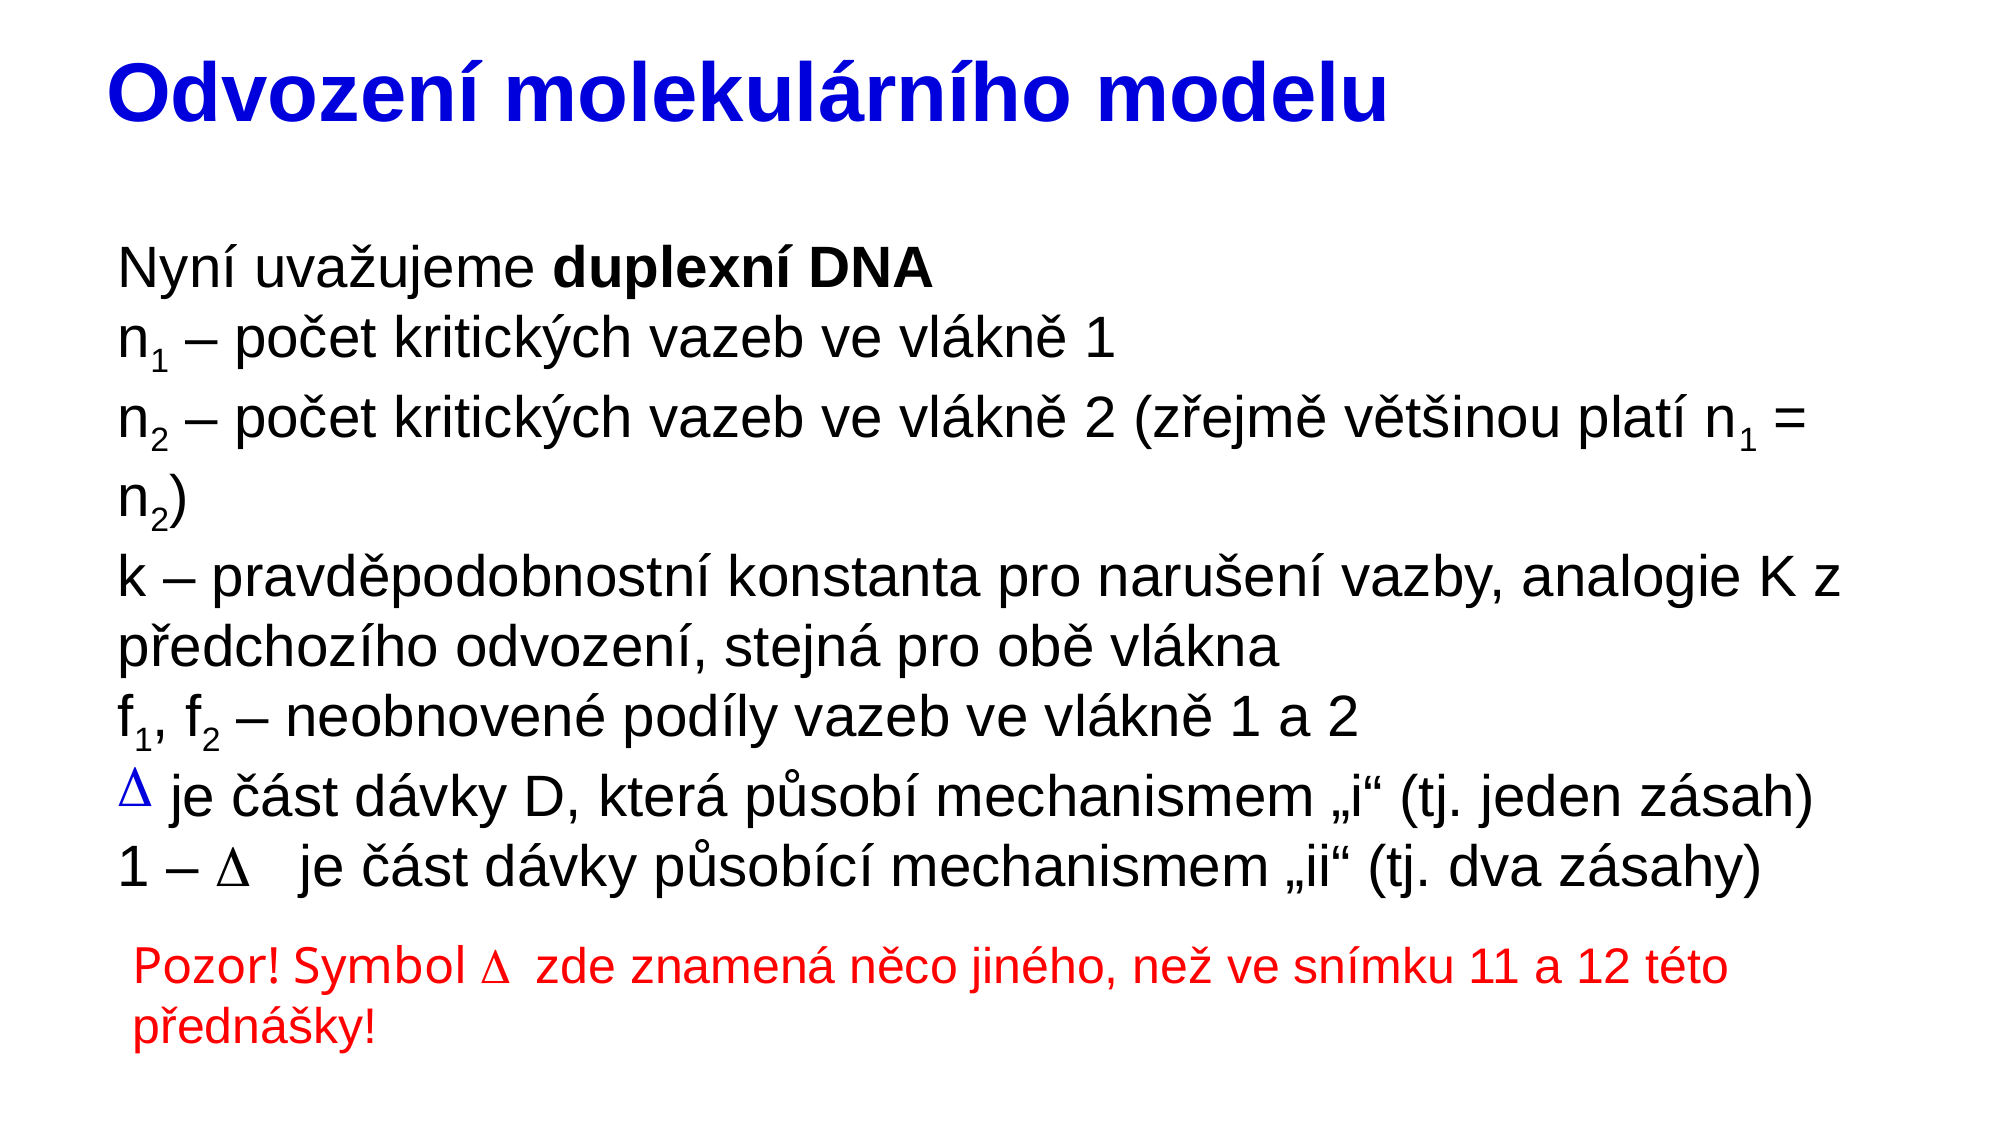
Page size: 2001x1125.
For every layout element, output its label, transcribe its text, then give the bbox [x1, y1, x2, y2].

title Odvození molekulárního modelu [106, 54, 1473, 129]
text_box Pozor! Symbol D zde znamená něco jiného, než ve snímku 11 a 12 této přednášky! [117, 926, 1859, 1062]
list Nyní uvažujeme duplexní DNA n1 – počet kritických vazeb ve vlákně 1 n2 – počet kritických vazeb ve vlákně 2 (zřejmě většinou platí n1 = n2) k – pravděpodobnostní konstanta pro narušení vazby, analogie K z předchozího odvození, stejná pro obě vlákna f1, f2 – neobnovené podíly vazeb ve vlákně 1 a 2 je část dávky D, která působí mechanismem „i“ (tj. jeden zásah) 1 – D je část dávky působící mechanismem „ii“ (tj. dva zásahy) [117, 229, 1882, 879]
